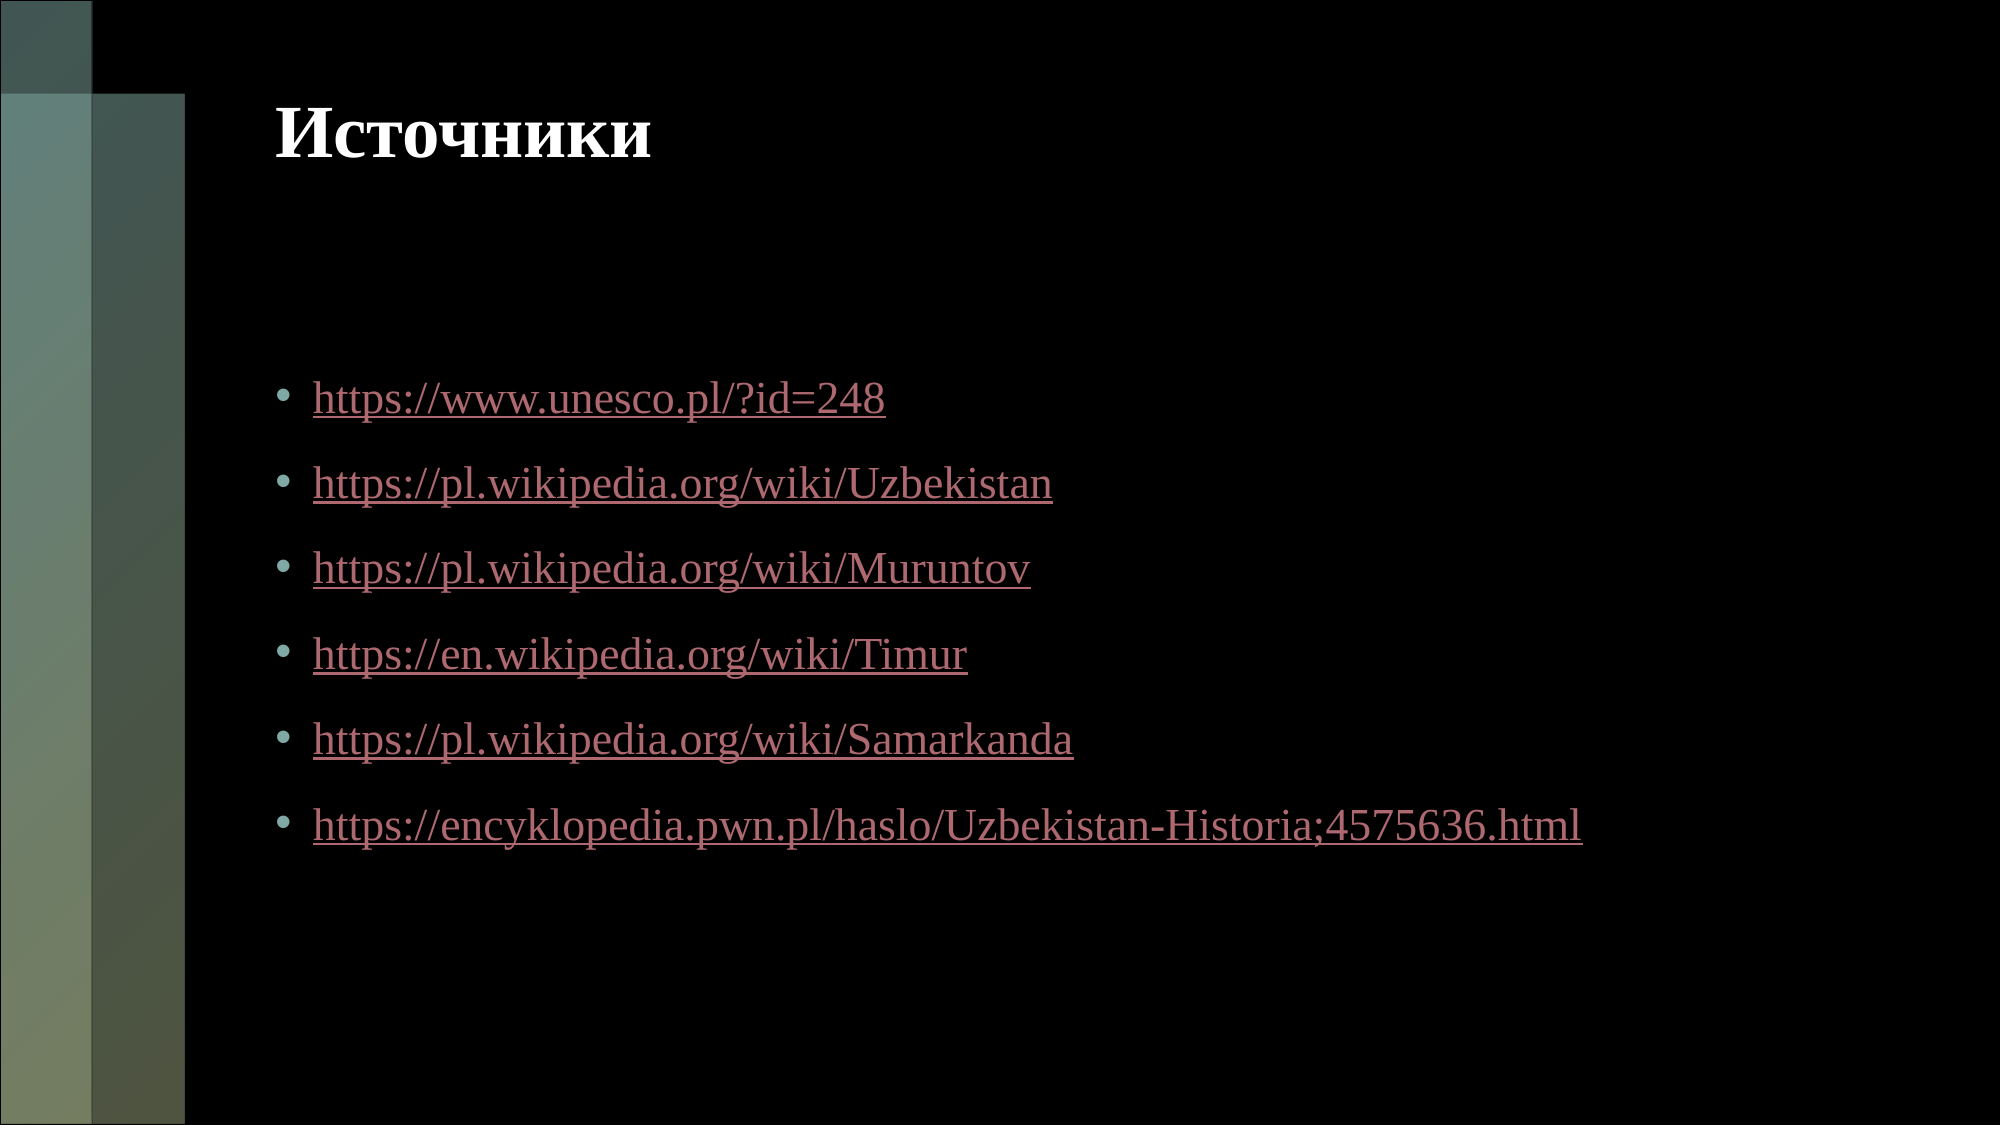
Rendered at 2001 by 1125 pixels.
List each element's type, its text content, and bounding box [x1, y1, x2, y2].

list https://www.unesco.pl/?id=248 https://pl.wikipedia.org/wiki/Uzbekistan https://pl.wikipedia.org/wiki/Muruntov https://en.wikipedia.org/wiki/Timur https://pl.wikipedia.org/wiki/Samarkanda https://encyklopedia.pwn.pl/haslo/Uzbekistan-Historia;4575636.html [260, 354, 1817, 999]
title Источники [260, 74, 1817, 329]
